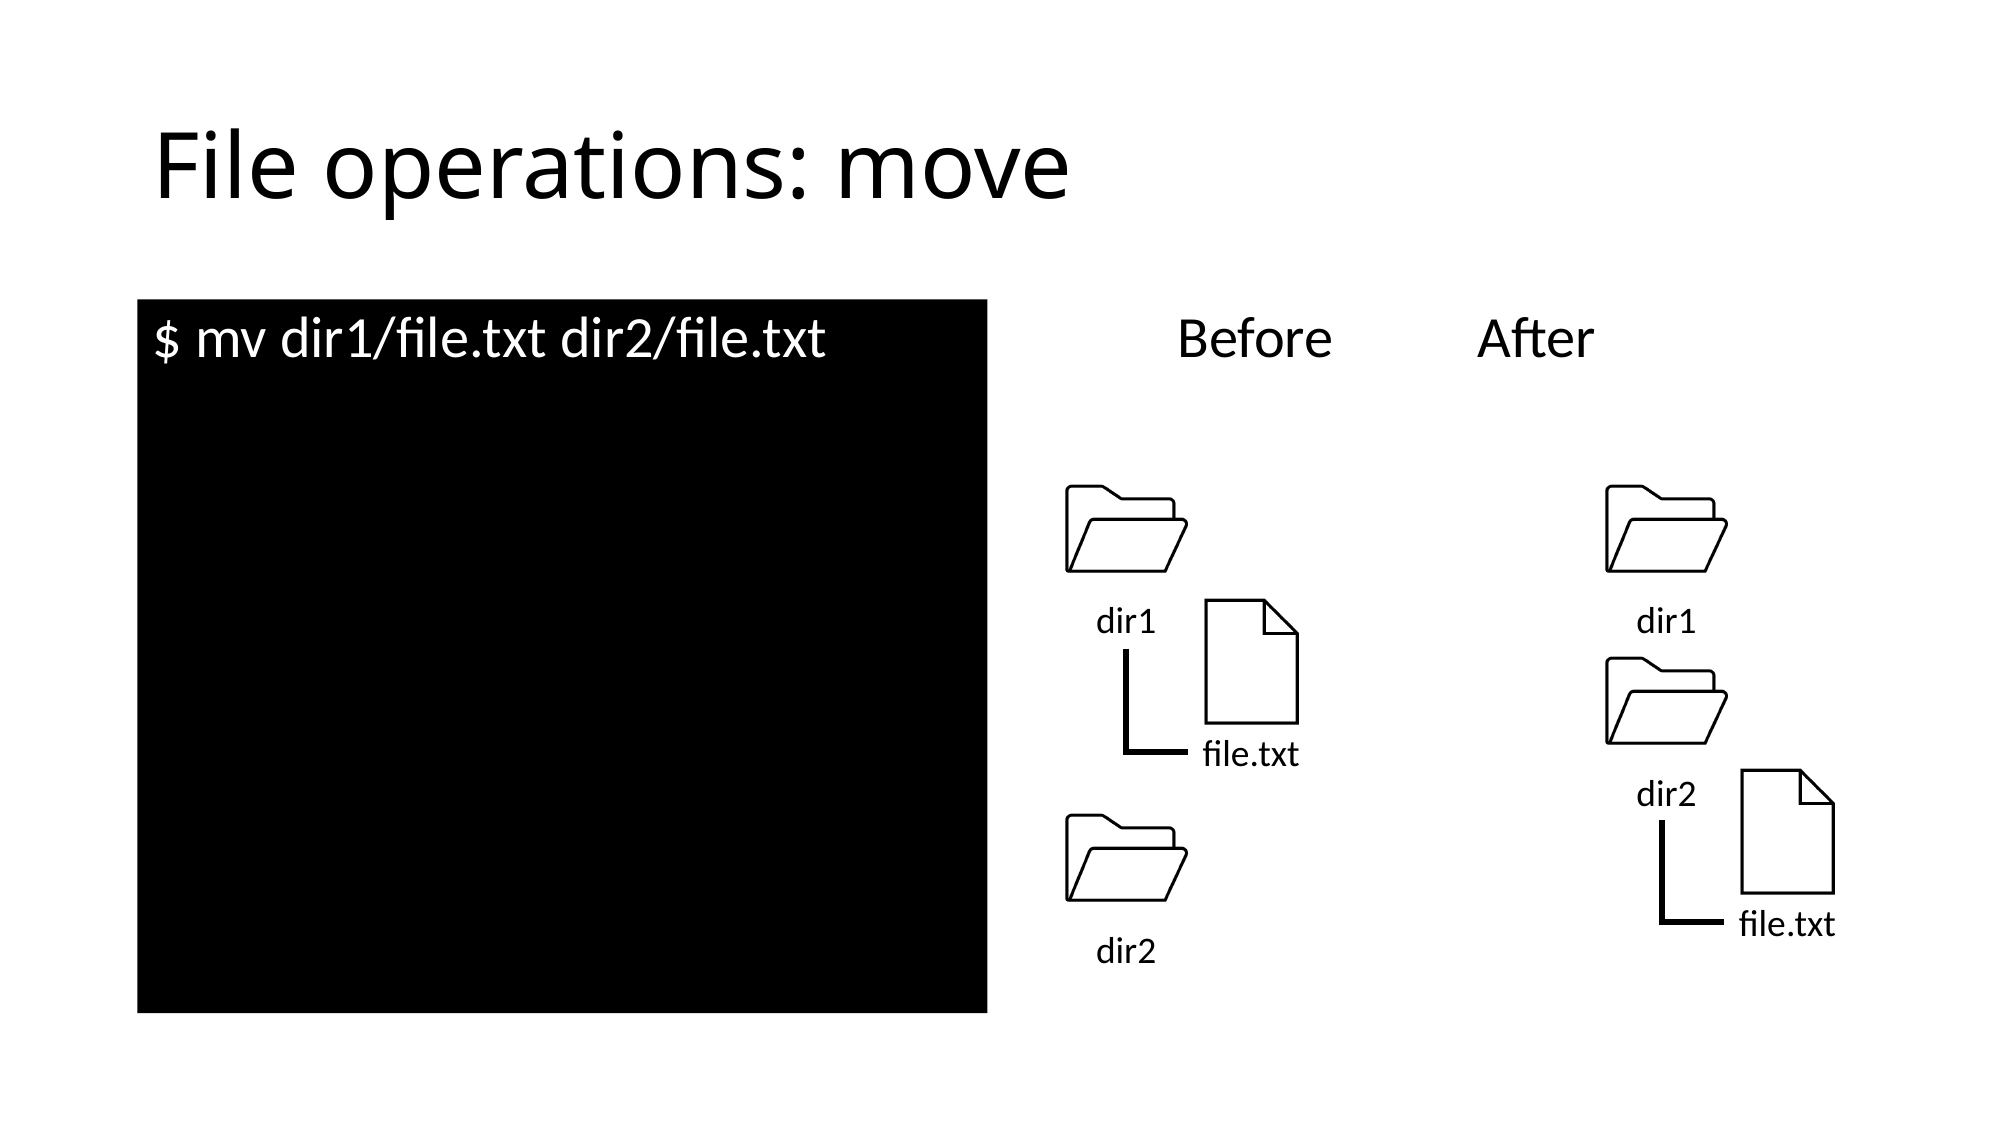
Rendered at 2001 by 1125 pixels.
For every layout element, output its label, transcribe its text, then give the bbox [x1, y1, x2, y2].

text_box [1591, 453, 1742, 625]
title File operations: move [137, 59, 1863, 278]
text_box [1641, 840, 1745, 902]
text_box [1105, 670, 1209, 732]
list $ mv dir1/file.txt dir2/file.txt [137, 299, 988, 1014]
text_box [1051, 453, 1202, 650]
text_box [1176, 586, 1327, 783]
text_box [1712, 756, 1863, 953]
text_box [1051, 782, 1202, 979]
list Before After [1012, 299, 1863, 1014]
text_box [1591, 625, 1742, 823]
